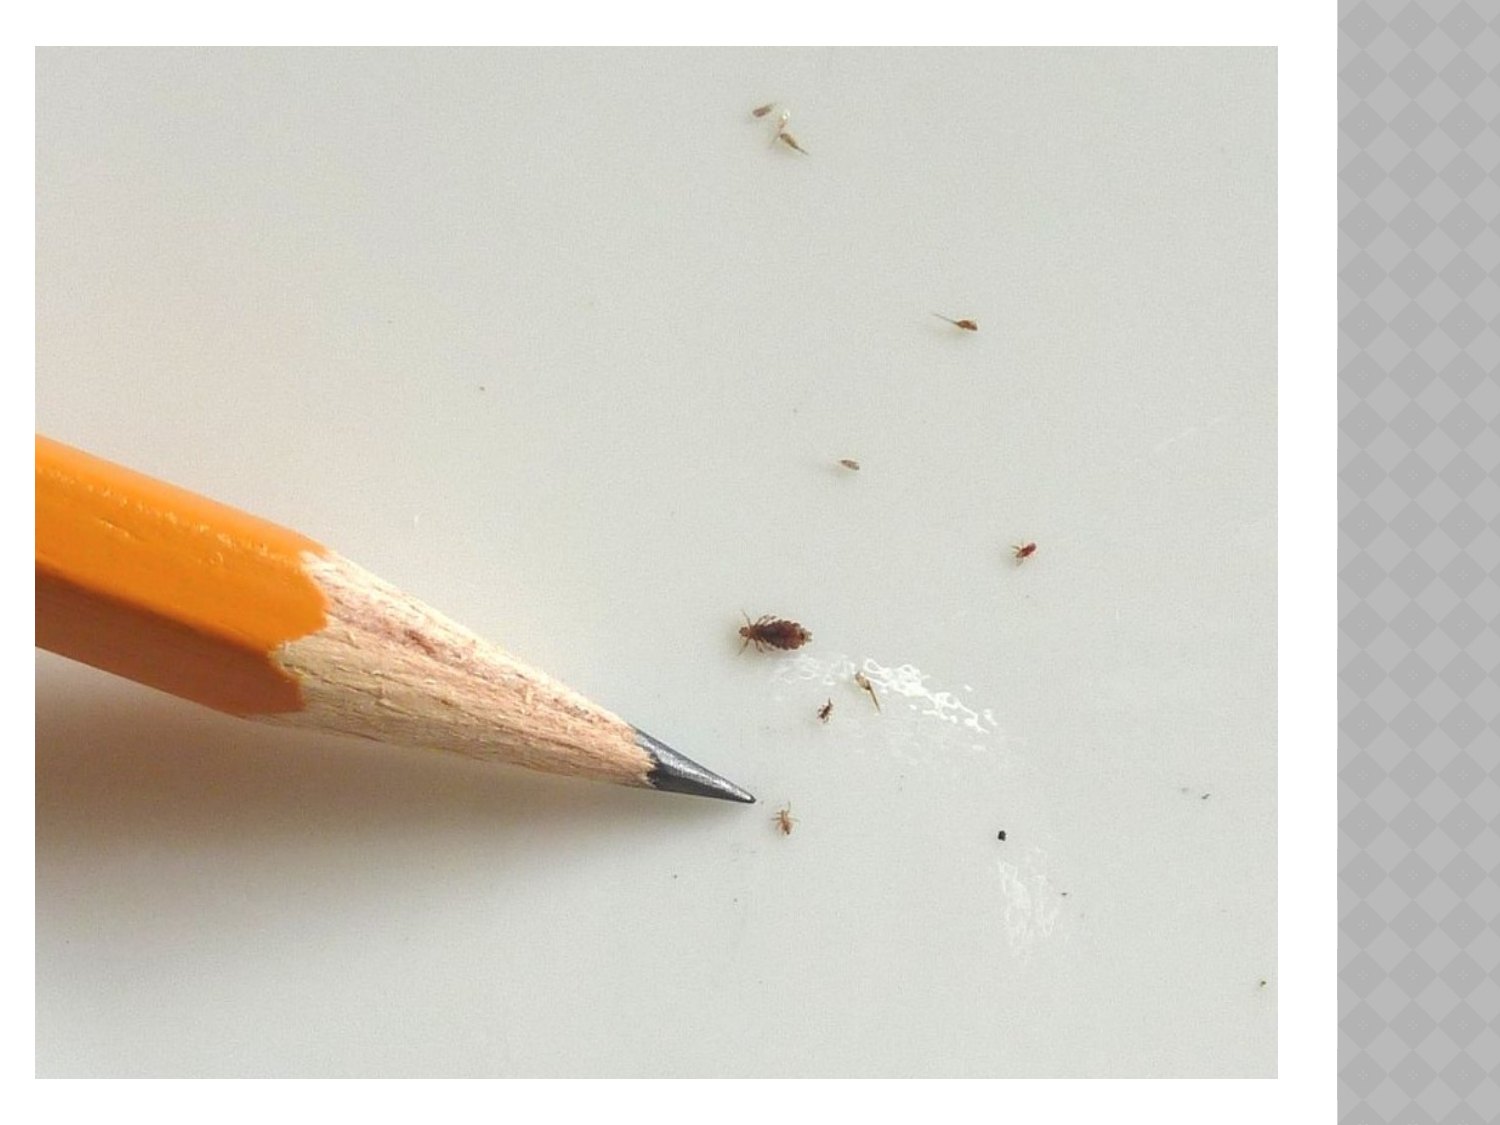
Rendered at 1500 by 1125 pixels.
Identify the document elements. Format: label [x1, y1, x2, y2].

list [34, 46, 1278, 1079]
